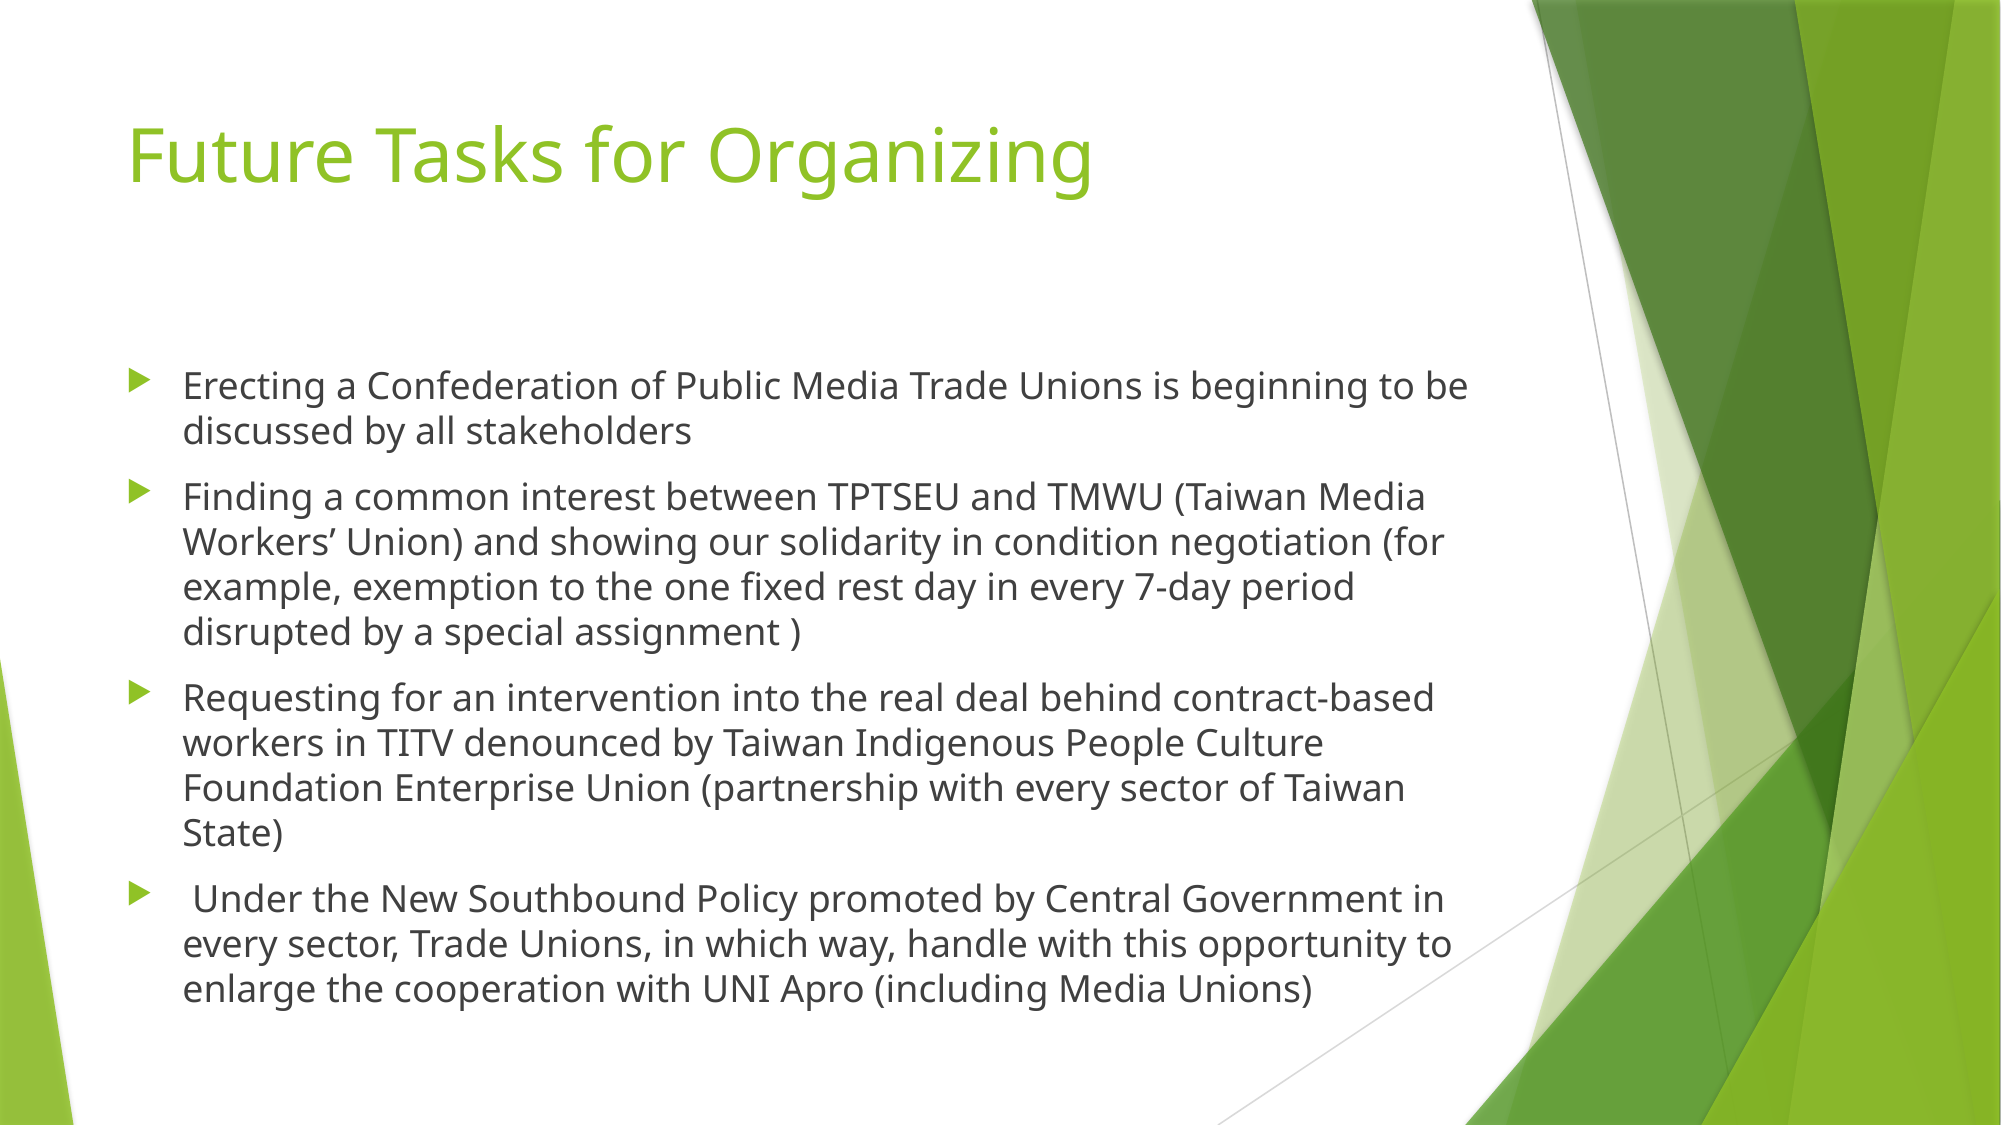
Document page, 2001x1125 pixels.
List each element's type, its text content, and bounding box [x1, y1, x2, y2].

list Erecting a Confederation of Public Media Trade Unions is beginning to be discussed by all stakeholders Finding a common interest between TPTSEU and TMWU (Taiwan Media Workers’ Union) and showing our solidarity in condition negotiation (for example, exemption to the one fixed rest day in every 7-day period disrupted by a special assignment ) Requesting for an intervention into the real deal behind contract-based workers in TITV denounced by Taiwan Indigenous People Culture Foundation Enterprise Union (partnership with every sector of Taiwan State) Under the New Southbound Policy promoted by Central Government in every sector, Trade Unions, in which way, handle with this opportunity to enlarge the cooperation with UNI Apro (including Media Unions) [111, 354, 1522, 992]
title Future Tasks for Organizing [111, 99, 1522, 317]
